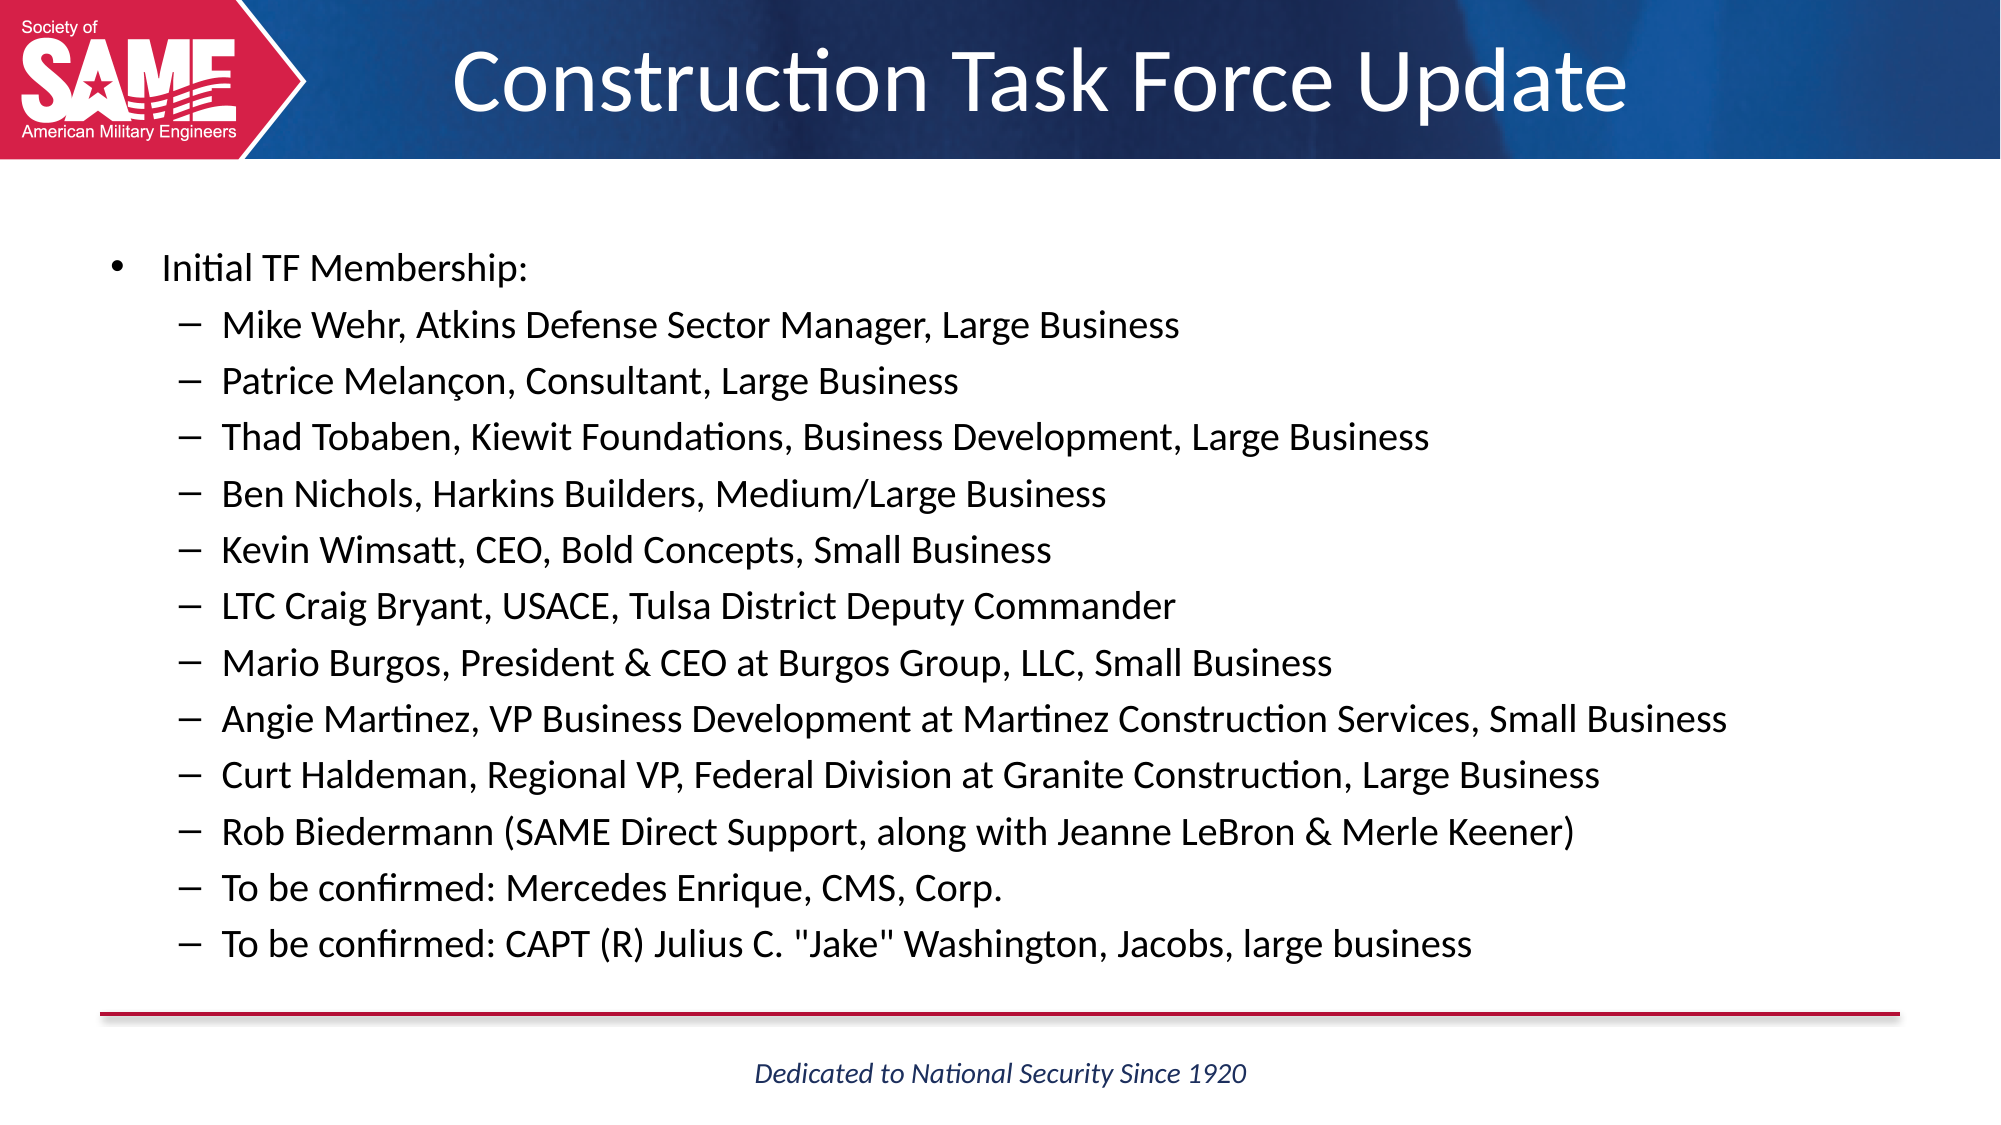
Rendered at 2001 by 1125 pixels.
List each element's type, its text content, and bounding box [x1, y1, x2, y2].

list Initial TF Membership: Mike Wehr, Atkins Defense Sector Manager, Large Business Patrice Melançon, Consultant, Large Business Thad Tobaben, Kiewit Foundations, Business Development, Large Business Ben Nichols, Harkins Builders, Medium/Large Business Kevin Wimsatt, CEO, Bold Concepts, Small Business LTC Craig Bryant, USACE, Tulsa District Deputy Commander Mario Burgos, President & CEO at Burgos Group, LLC, Small Business Angie Martinez, VP Business Development at Martinez Construction Services, Small Business Curt Haldeman, Regional VP, Federal Division at Granite Construction, Large Business Rob Biedermann (SAME Direct Support, along with Jeanne LeBron & Merle Keener) To be confirmed: Mercedes Enrique, CMS, Corp. To be confirmed: CAPT (R) Julius C. "Jake" Washington, Jacobs, large business [95, 233, 2000, 986]
title Construction Task Force Update [141, 0, 1942, 169]
picture [0, 0, 2001, 1125]
